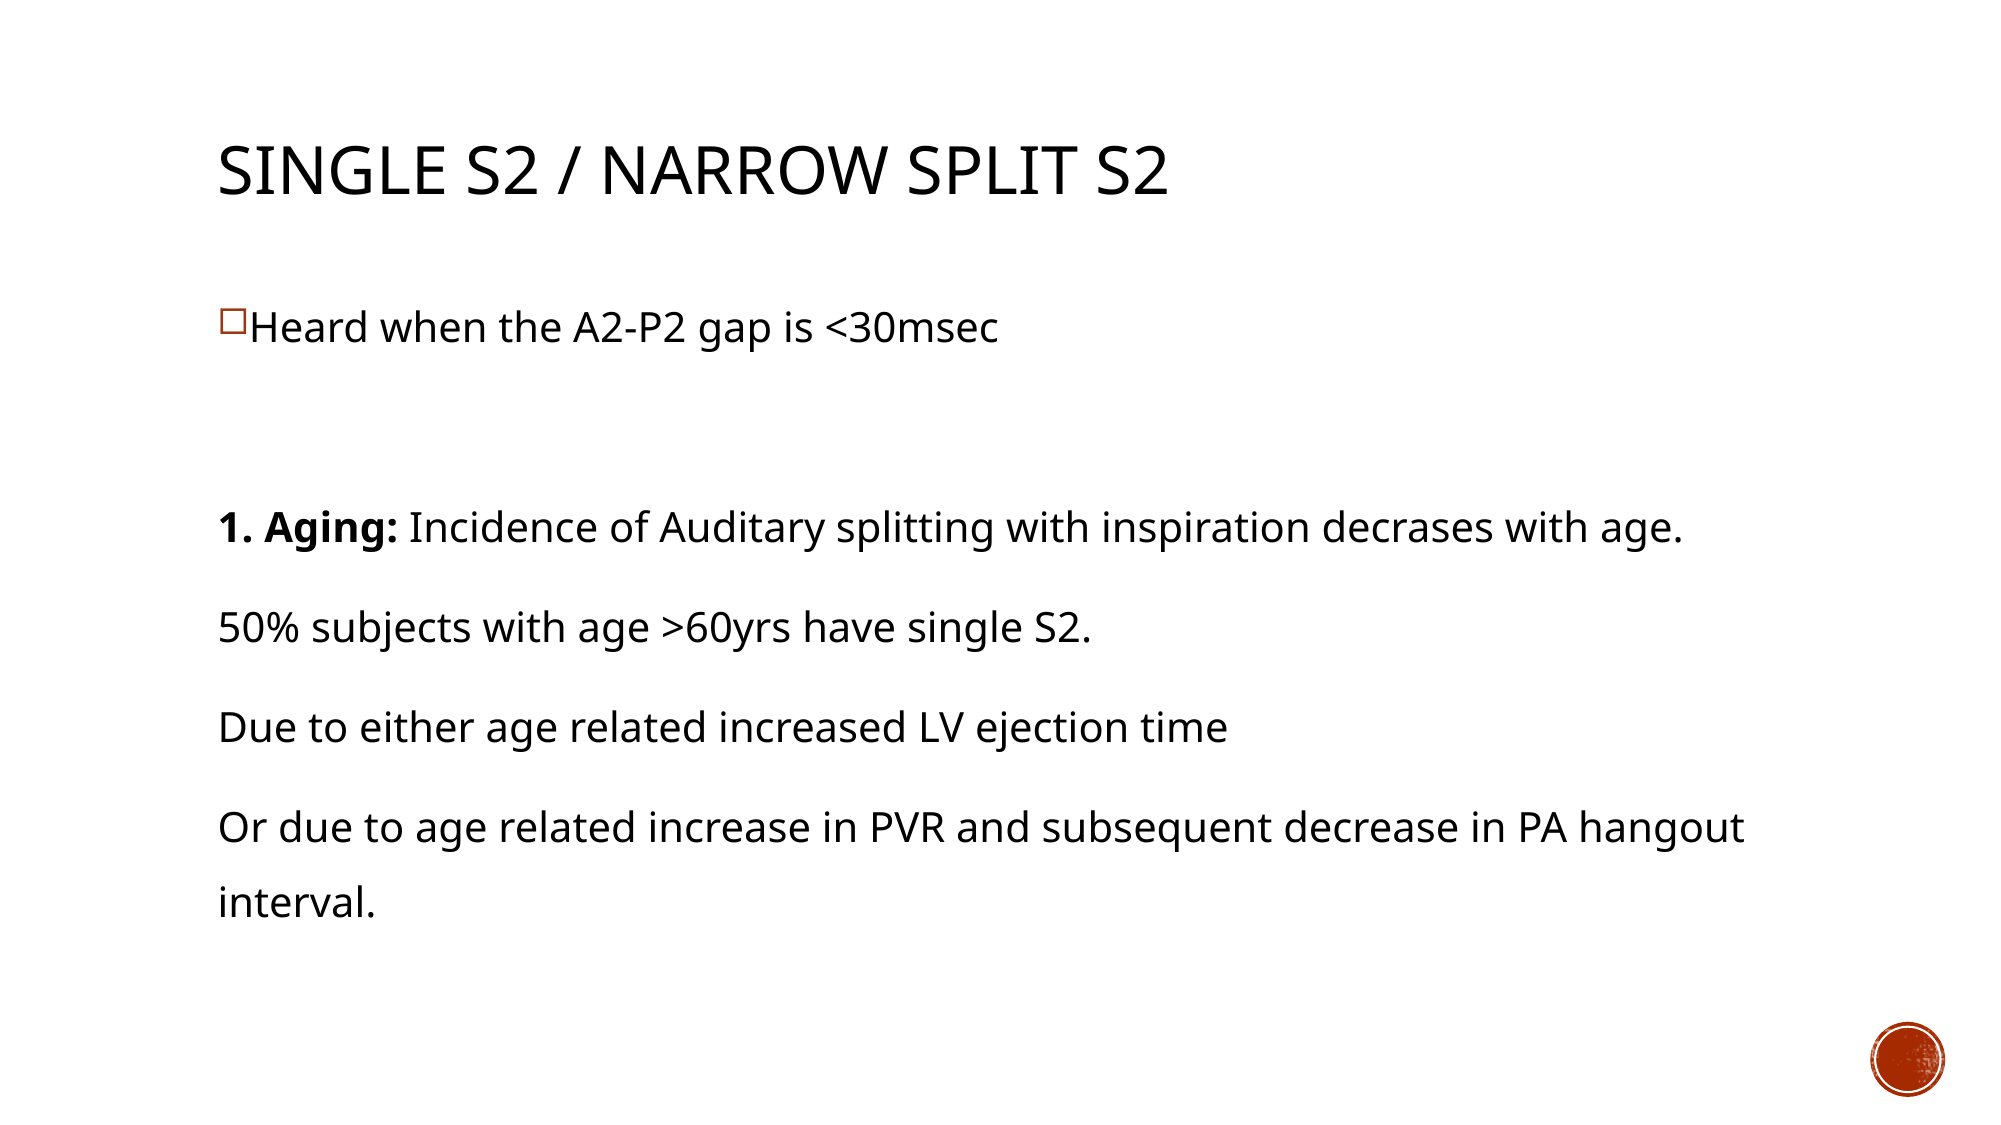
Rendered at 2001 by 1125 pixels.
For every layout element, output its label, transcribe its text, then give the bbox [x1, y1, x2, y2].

list Heard when the A2-P2 gap is <30msec 1. Aging: Incidence of Auditary splitting with inspiration decrases with age. 50% subjects with age >60yrs have single S2. Due to either age related increased LV ejection time Or due to age related increase in PVR and subsequent decrease in PA hangout interval. [202, 268, 1819, 1044]
title SINGLE S2 / NARROW SPLIT S2 [202, 99, 1303, 246]
